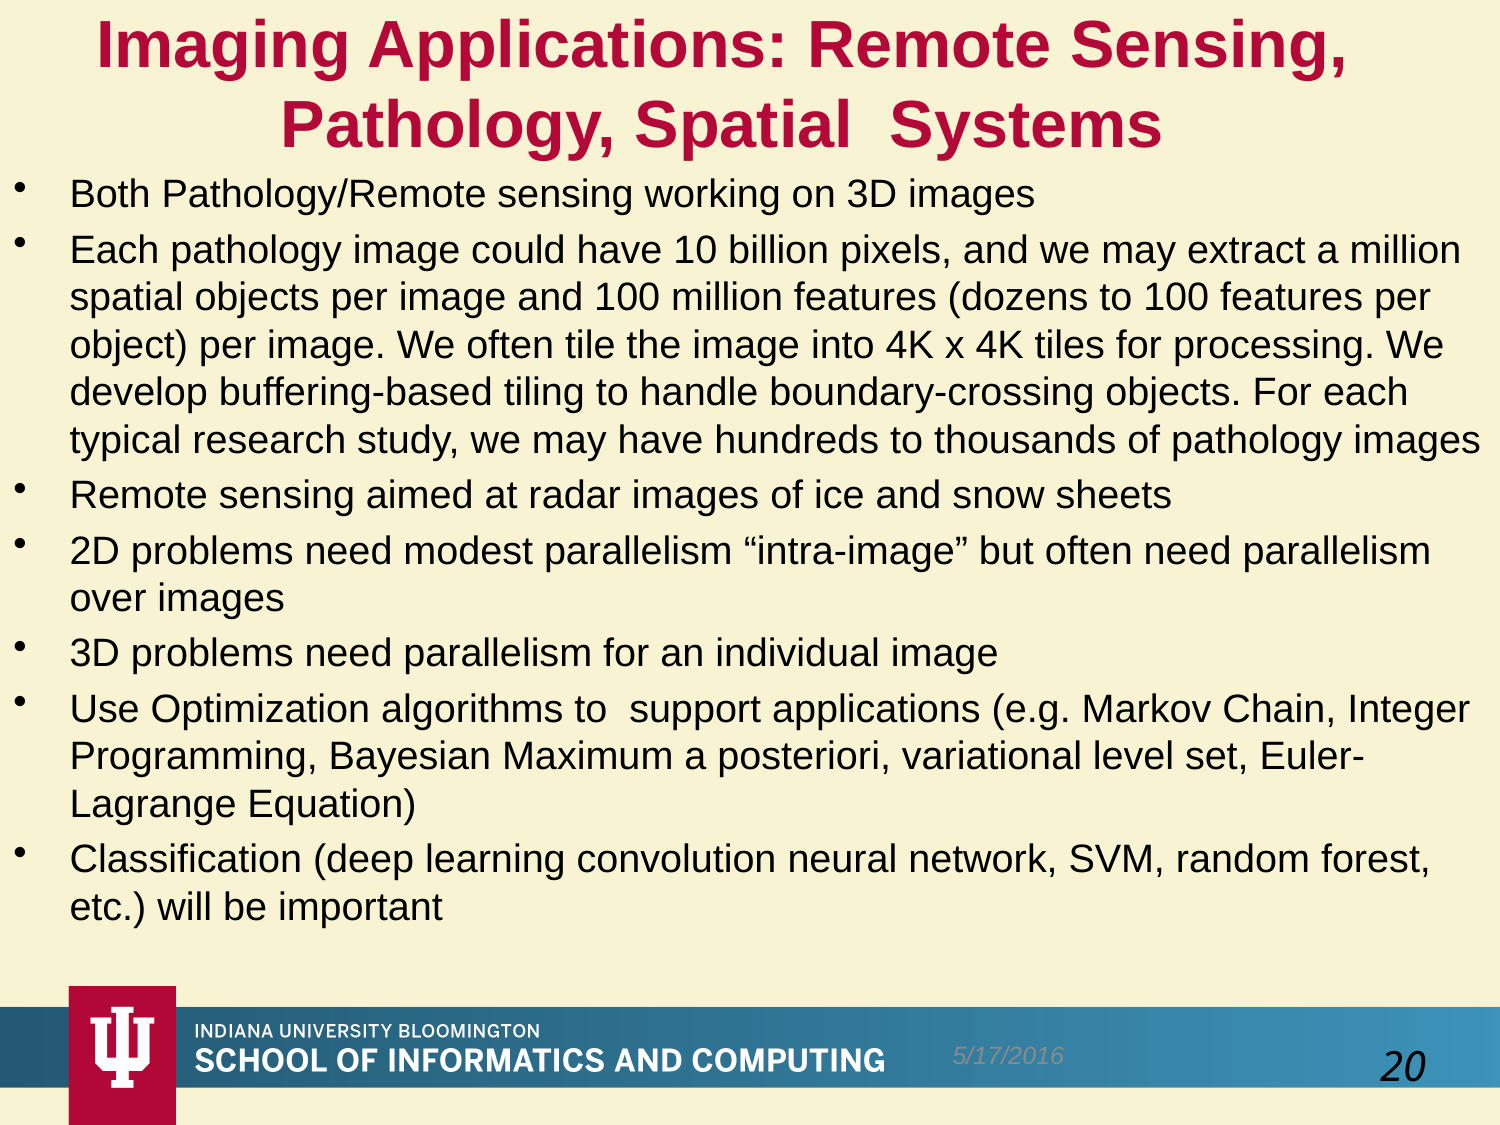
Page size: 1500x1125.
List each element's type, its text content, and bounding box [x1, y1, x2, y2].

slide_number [937, 1024, 1275, 1085]
list Both Pathology/Remote sensing working on 3D images Each pathology image could have 10 billion pixels, and we may extract a million spatial objects per image and 100 million features (dozens to 100 features per object) per image. We often tile the image into 4K x 4K tiles for processing. We develop buffering-based tiling to handle boundary-crossing objects. For each typical research study, we may have hundreds to thousands of pathology images Remote sensing aimed at radar images of ice and snow sheets 2D problems need modest parallelism “intra-image” but often need parallelism over images 3D problems need parallelism for an individual image Use Optimization algorithms to support applications (e.g. Markov Chain, Integer Programming, Bayesian Maximum a posteriori, variational level set, Euler-Lagrange Equation) Classification (deep learning convolution neural network, SVM, random forest, etc.) will be important [0, 160, 1500, 988]
slide_number 20 [1365, 1032, 1474, 1081]
picture [0, 988, 1500, 1125]
title Imaging Applications: Remote Sensing, Pathology, Spatial Systems [44, 0, 1420, 160]
